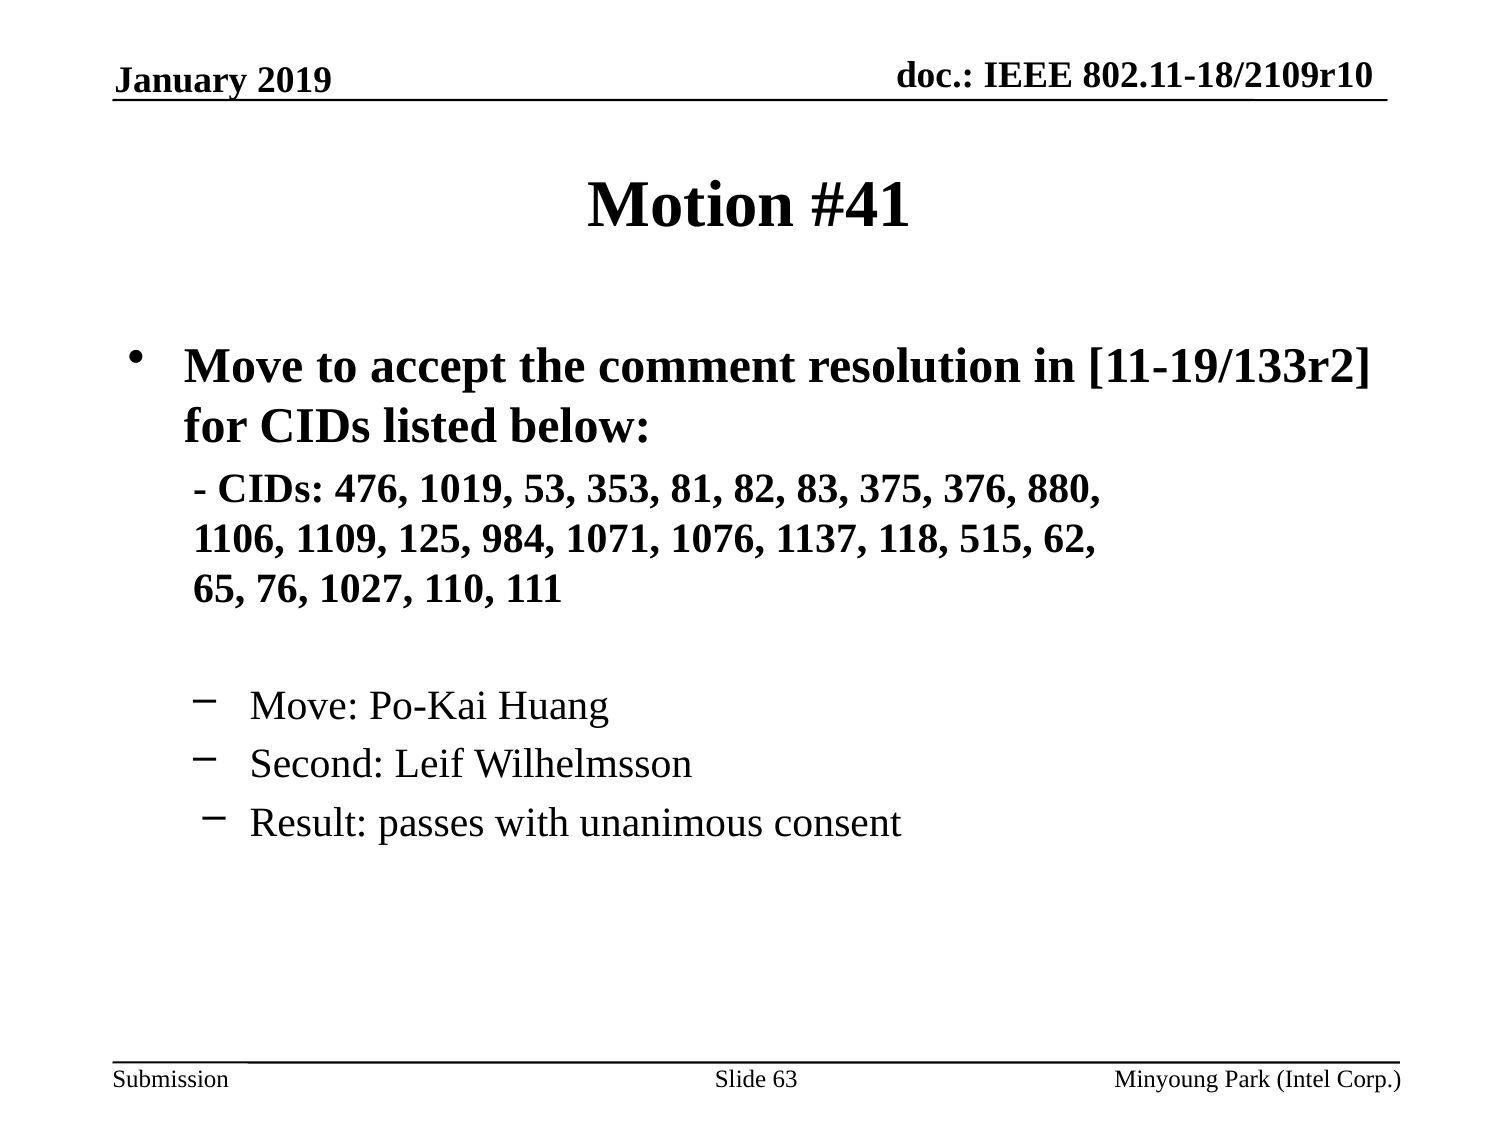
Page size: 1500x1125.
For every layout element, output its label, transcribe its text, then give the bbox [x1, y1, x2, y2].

list Move to accept the comment resolution in [11-19/133r2] for CIDs listed below: - CIDs: 476, 1019, 53, 353, 81, 82, 83, 375, 376, 880, 1106, 1109, 125, 984, 1071, 1076, 1137, 118, 515, 62, 65, 76, 1027, 110, 111 Move: Po-Kai Huang Second: Leif Wilhelmsson Result: passes with unanimous consent [112, 324, 1388, 1000]
slide_number Slide 63 [712, 1061, 800, 1093]
footer Minyoung Park (Intel Corp.) [949, 1061, 1402, 1093]
title Motion #41 [112, 112, 1388, 288]
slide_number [114, 54, 335, 101]
